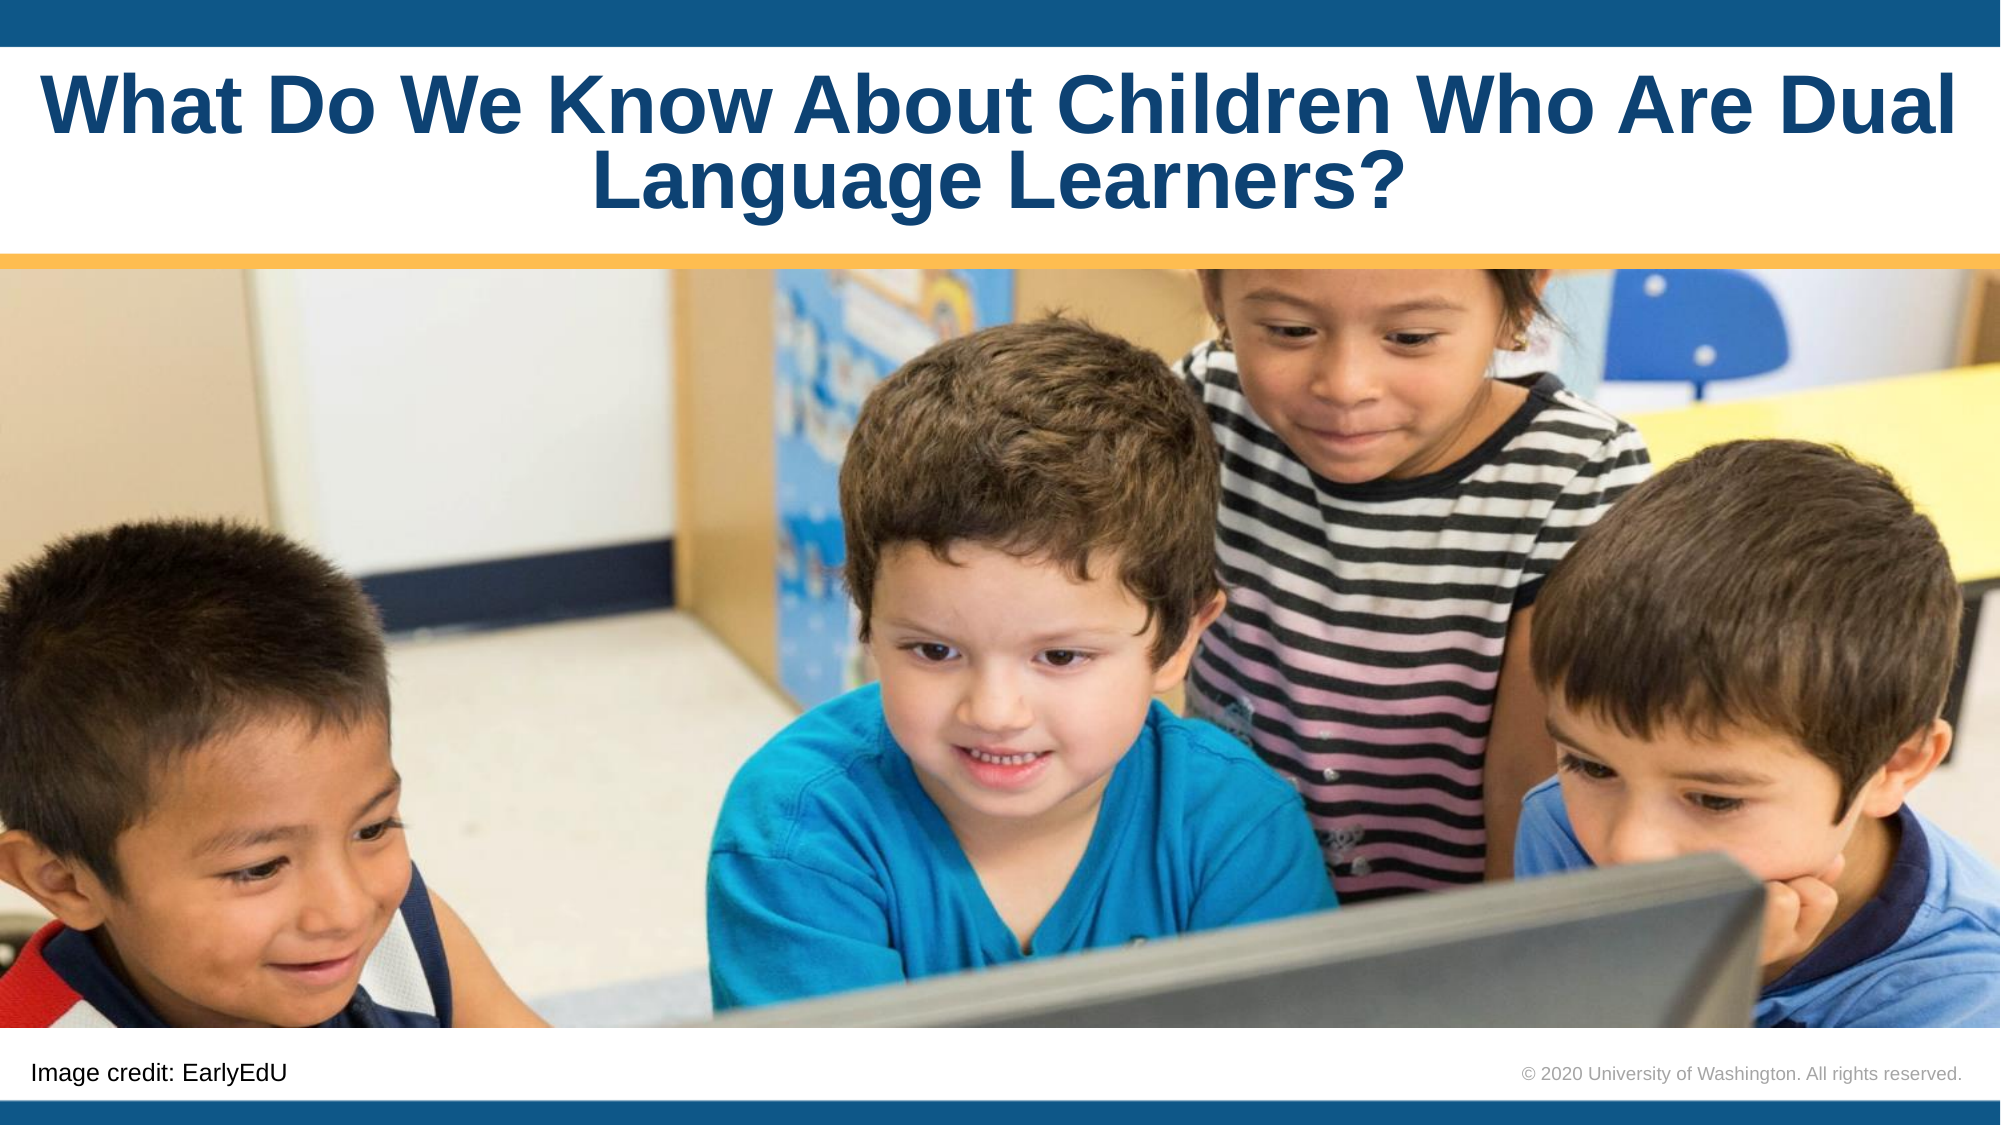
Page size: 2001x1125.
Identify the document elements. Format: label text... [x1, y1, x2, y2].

text_box Image credit: EarlyEdU [15, 1039, 468, 1107]
title What Do We Know About Children Who Are Dual Language Learners? [0, 56, 2000, 245]
picture [0, 0, 2001, 1125]
